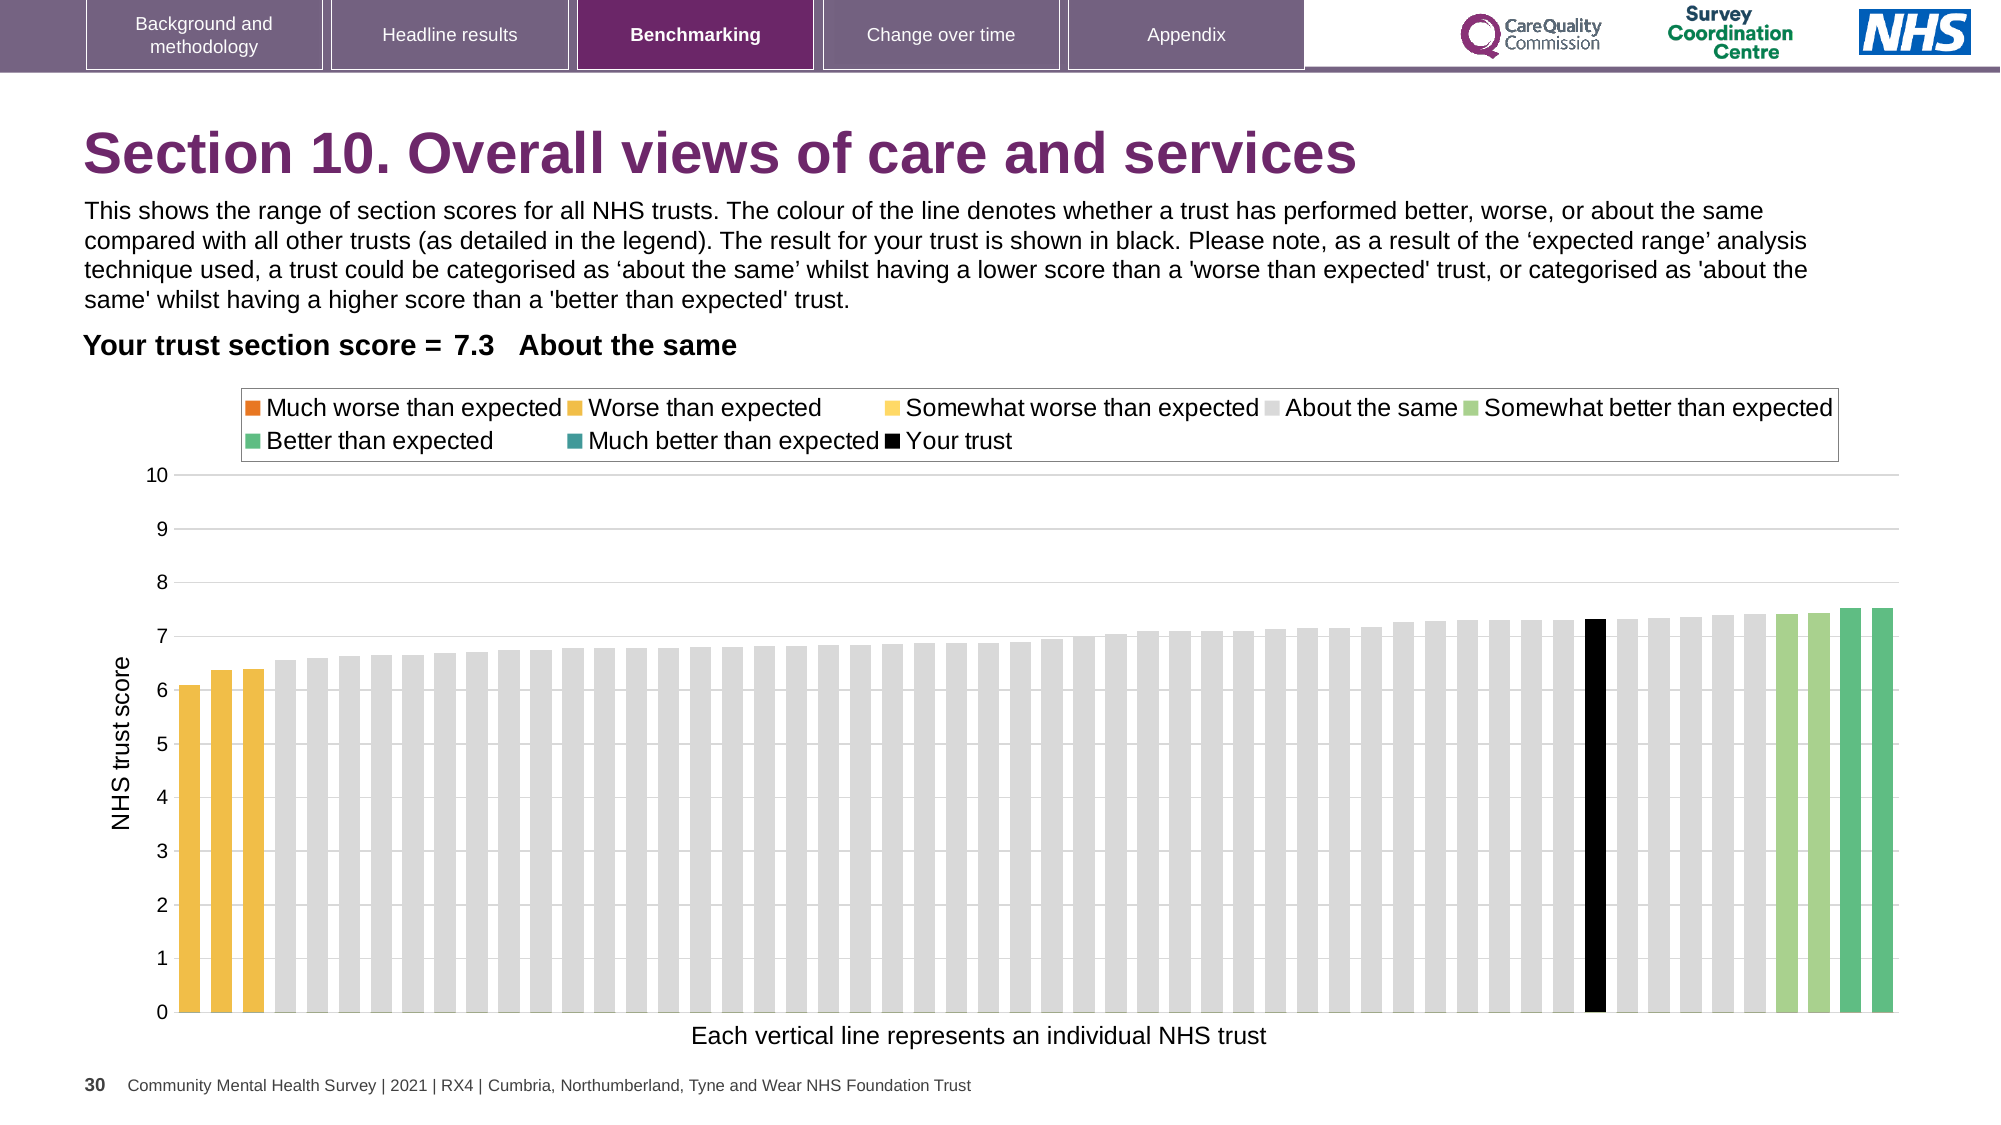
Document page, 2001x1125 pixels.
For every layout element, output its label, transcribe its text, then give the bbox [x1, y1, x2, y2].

title Section 10. Overall views of care and services [68, 100, 1942, 209]
picture [1666, 3, 1794, 61]
table_header Your trust section score = [53, 323, 448, 370]
chart [99, 369, 1923, 1036]
text_box Each vertical line represents an individual NHS trust [676, 1036, 1283, 1058]
text_box 30 [84, 1065, 122, 1125]
picture [1859, 9, 1971, 55]
table_header About the same [518, 323, 1807, 369]
picture [1460, 13, 1602, 59]
text_box This shows the range of section scores for all NHS trusts. The colour of the line denotes whether a trust has performed better, worse, or about the same compared with all other trusts (as detailed in the legend). The result for your trust is shown in black. Please note, as a result of the ‘expected range’ analysis technique used, a trust could be categorised as ‘about the same’ whilst having a lower score than a 'worse than expected' trust, or categorised as 'about the same' whilst having a higher score than a 'better than expected' trust. [69, 186, 1890, 322]
table_header 7.3 [448, 323, 518, 369]
